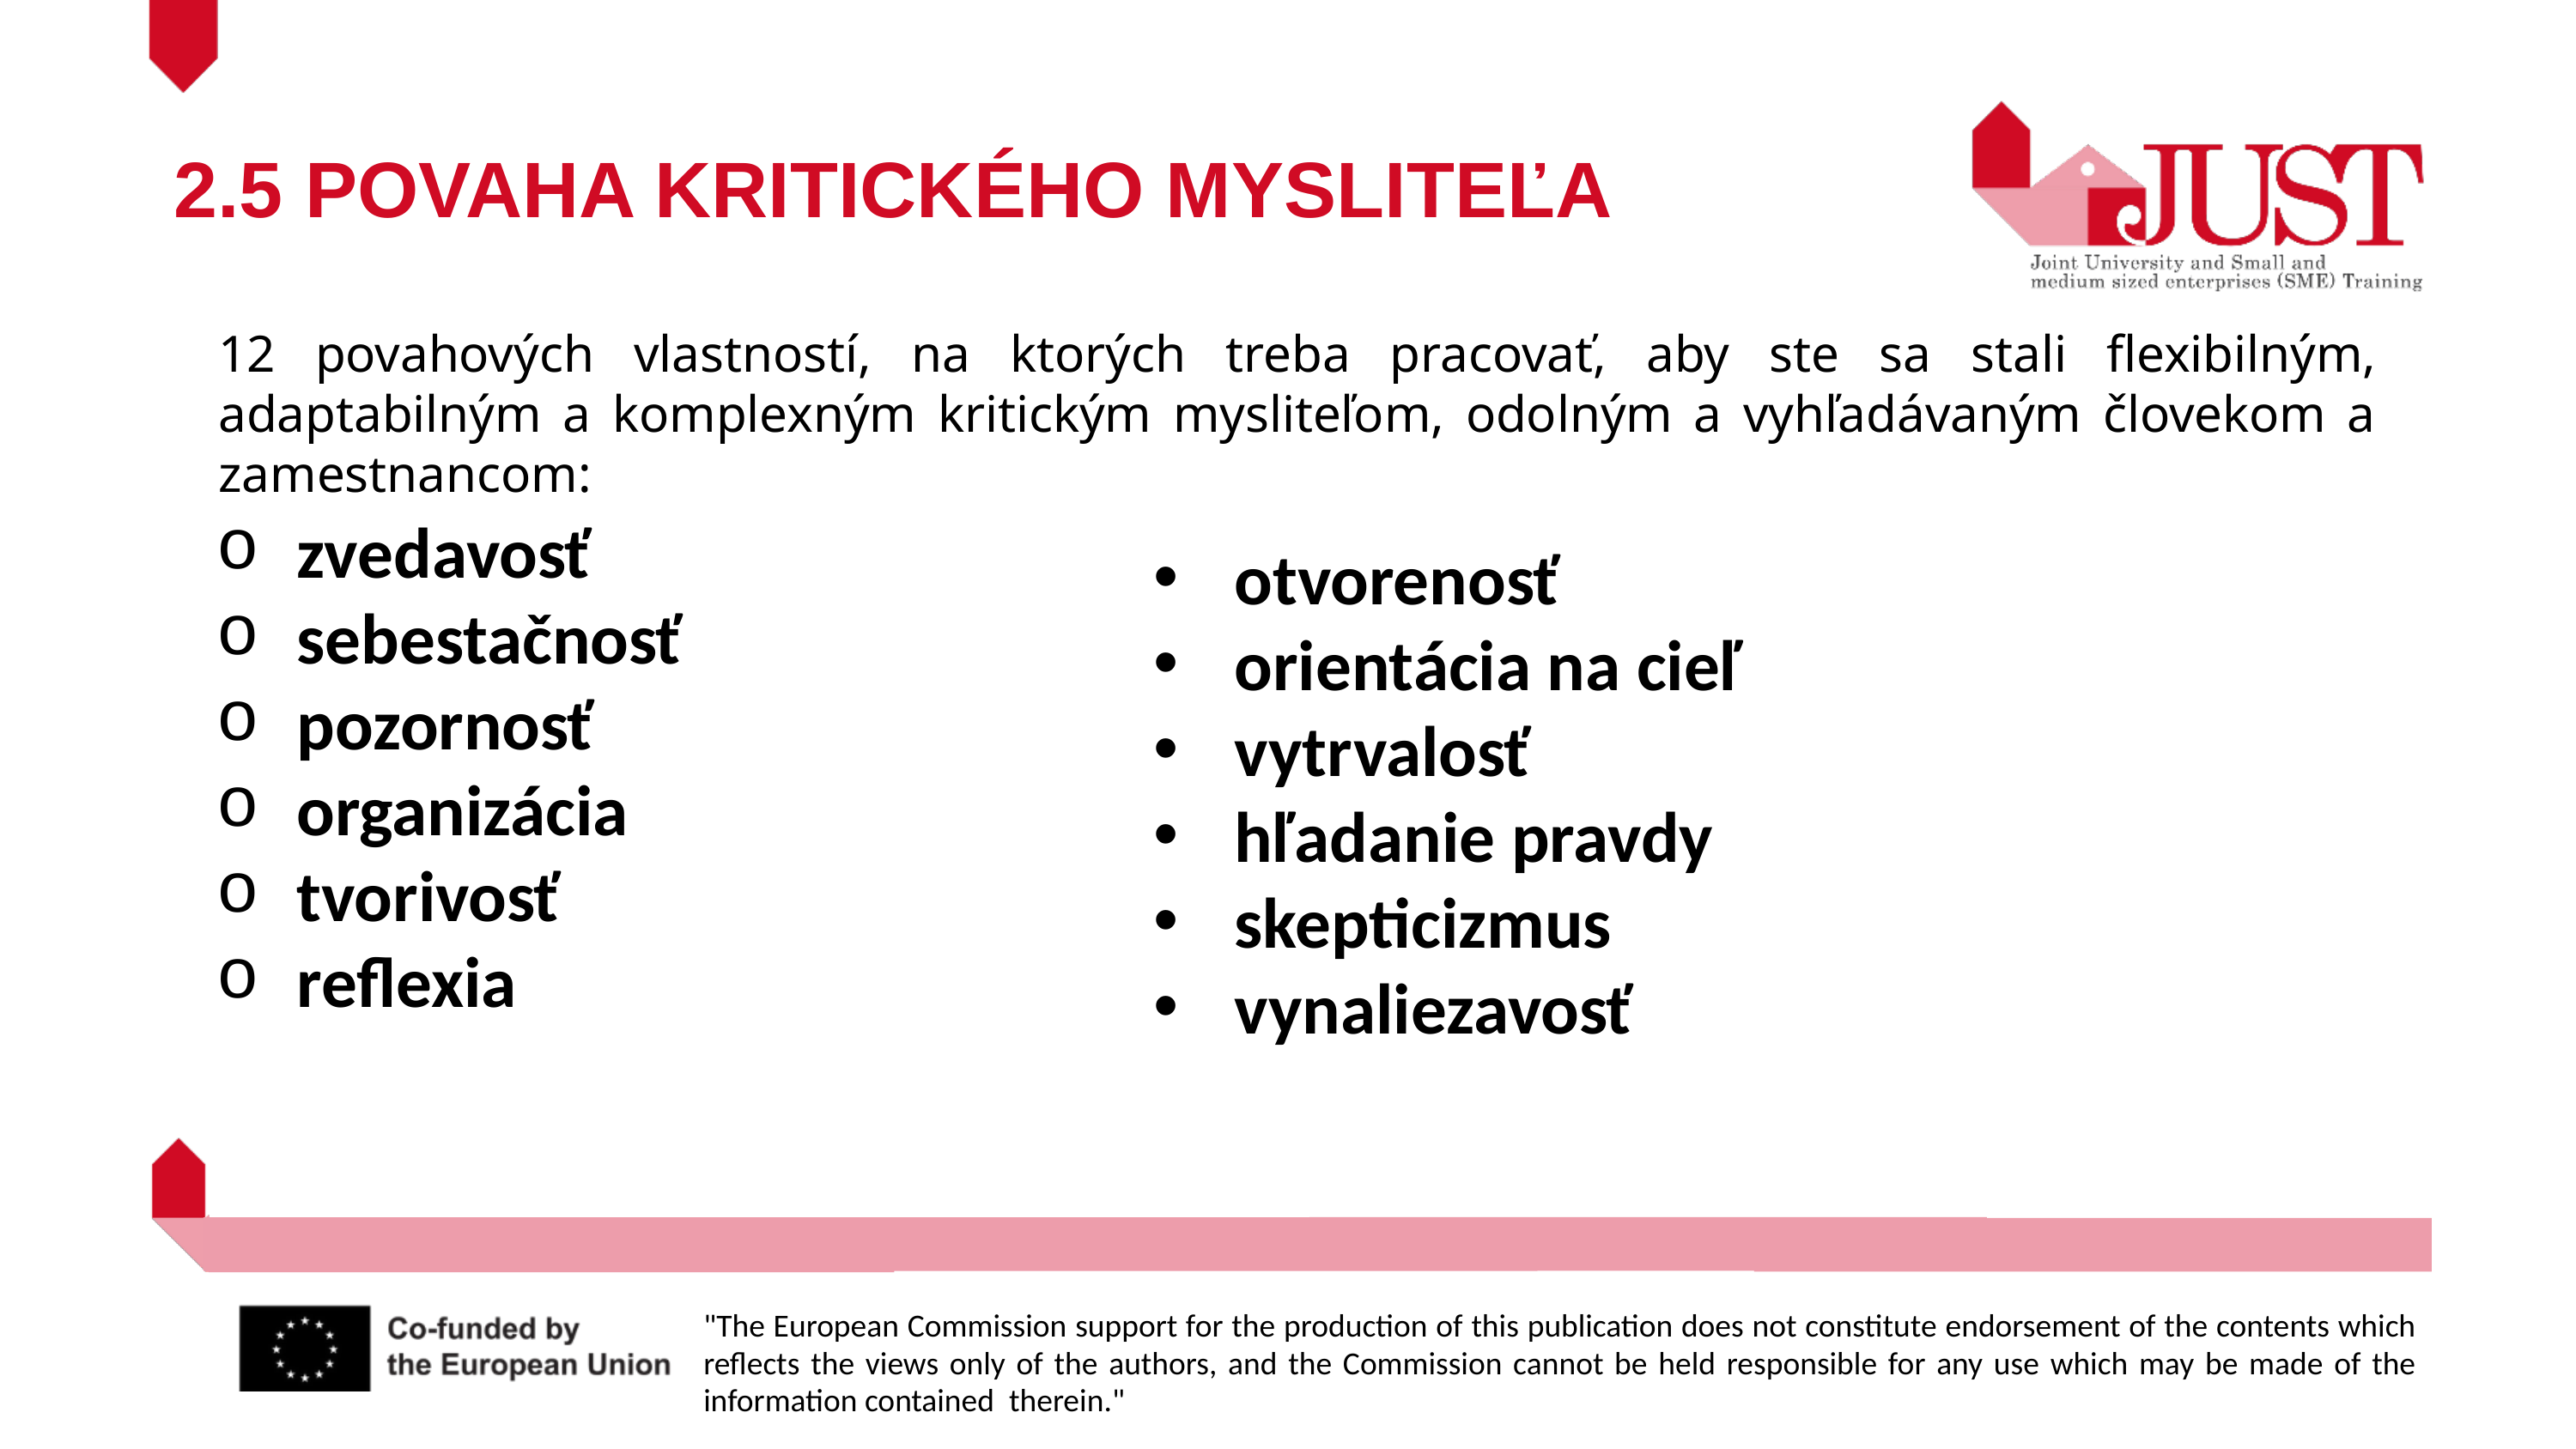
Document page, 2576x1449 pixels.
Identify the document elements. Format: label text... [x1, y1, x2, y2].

picture [144, 0, 228, 100]
picture [144, 1133, 210, 1287]
text_box otvorenosť orientácia na cieľ vytrvalosť hľadanie pravdy skepticizmus vynaliezavosť [1140, 509, 2069, 1055]
picture [1965, 96, 2432, 302]
text_box zvedavosť sebestačnosť pozornosť organizácia tvorivosť reflexia [203, 414, 972, 1028]
picture [233, 1300, 702, 1391]
text_box 12 povahových vlastností, na ktorých treba pracovať, aby ste sa stali flexibilným, adaptabilným a komplexným kritickým mysliteľom, odolným a vyhľadávaným človekom a zamestnancom: [205, 315, 2390, 509]
text_box 2.5 POVAHA KRITICKÉHO MYSLITEĽA [161, 132, 2152, 239]
